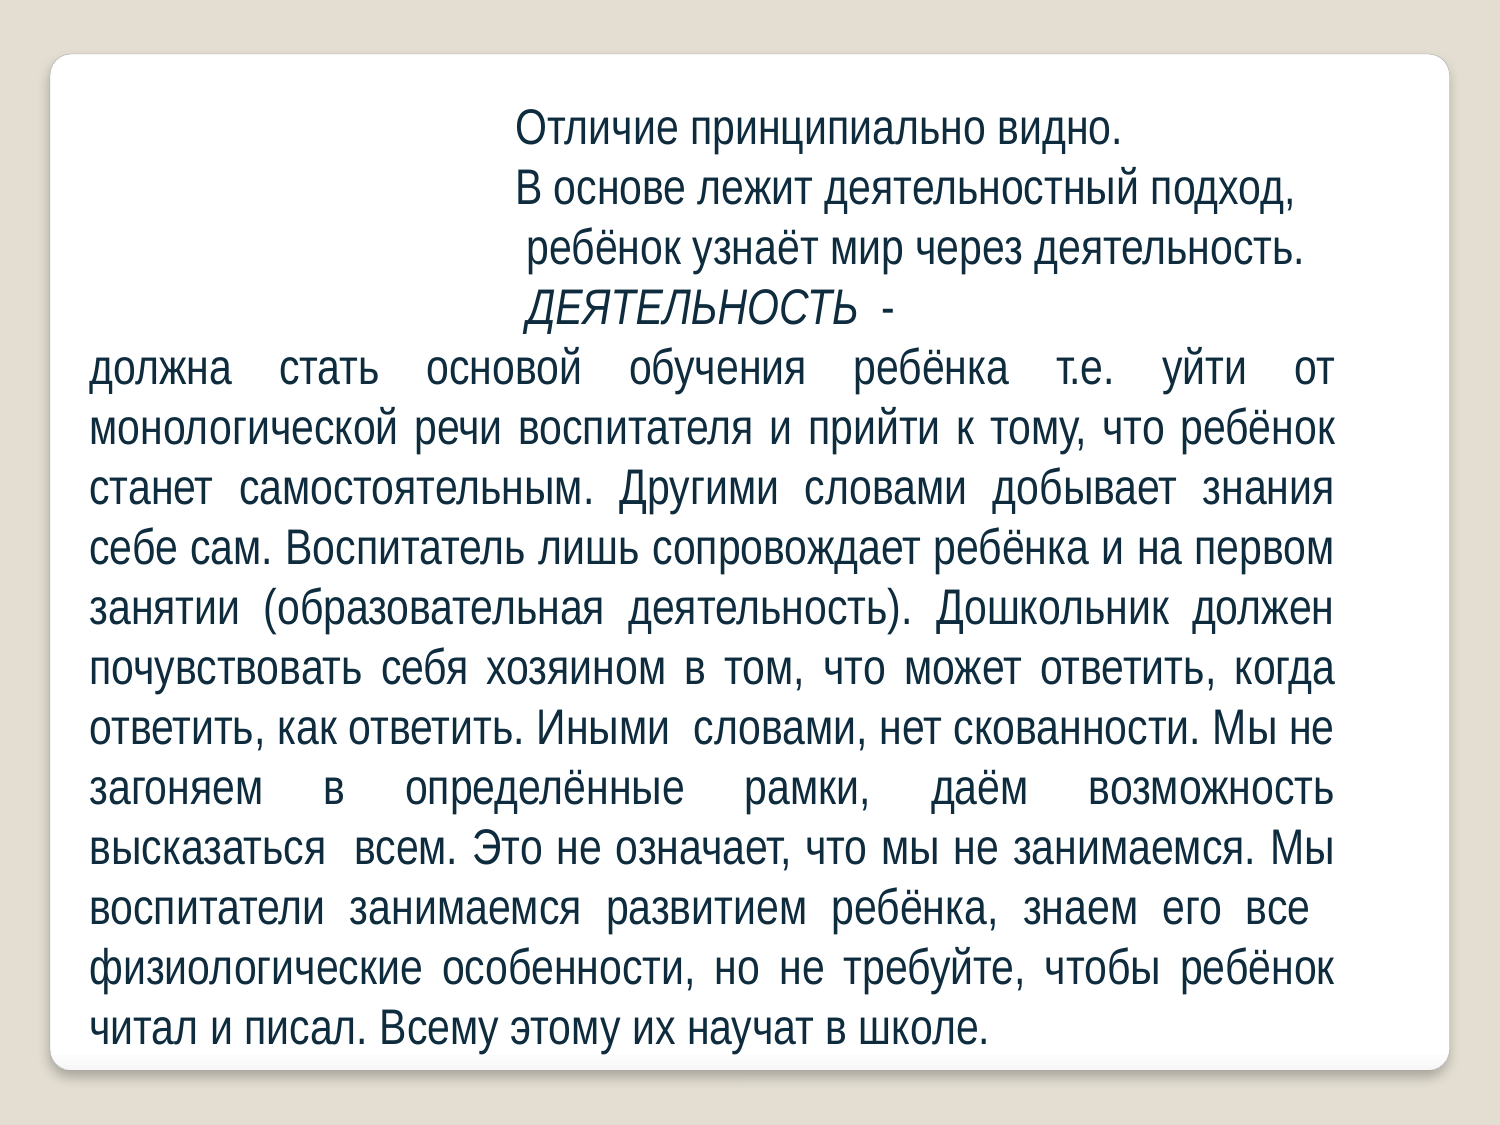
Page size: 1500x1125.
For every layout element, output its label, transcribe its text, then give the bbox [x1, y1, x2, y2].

text_box Отличие принципиально видно. В основе лежит деятельностный подход, ребёнок узнаёт мир через деятельность. ДЕЯТЕЛЬНОСТЬ - должна стать основой обучения ребёнка т.е. уйти от монологической речи воспитателя и прийти к тому, что ребёнок станет самостоятельным. Другими словами добывает знания себе сам. Воспитатель лишь сопровождает ребёнка и на первом занятии (образовательная деятельность). Дошкольник должен почувствовать себя хозяином в том, что может ответить, когда ответить, как ответить. Иными словами, нет скованности. Мы не загоняем в определённые рамки, даём возможность высказаться всем. Это не означает, что мы не занимаемся. Мы воспитатели занимаемся развитием ребёнка, знаем его все физиологические особенности, но не требуйте, чтобы ребёнок читал и писал. Всему этому их научат в школе. [74, 42, 1351, 1063]
